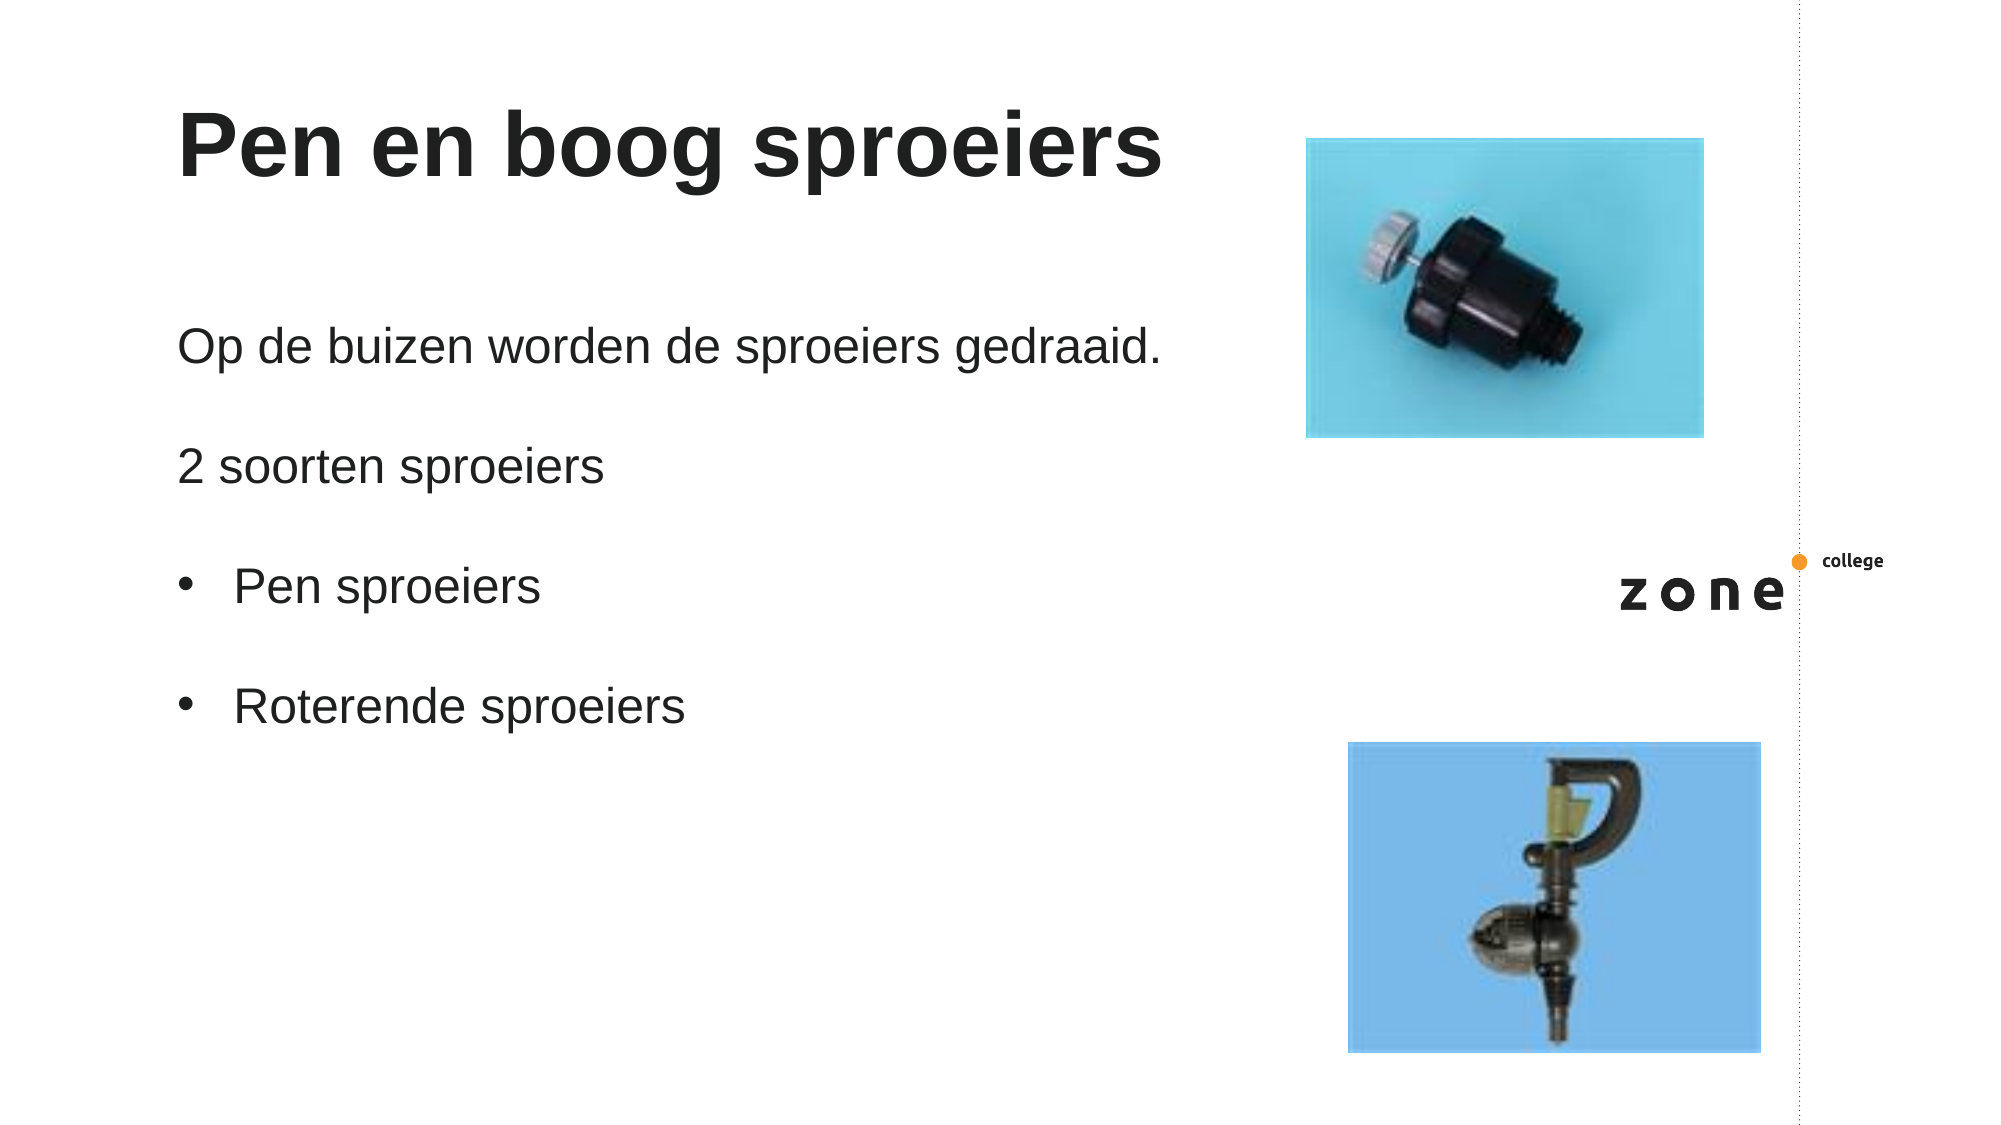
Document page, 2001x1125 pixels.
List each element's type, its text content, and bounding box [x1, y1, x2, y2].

title Pen en boog sproeiers [177, 97, 1471, 261]
list Op de buizen worden de sproeiers gedraaid. 2 soorten sproeiers Pen sproeiers Roterende sproeiers [177, 313, 1269, 1091]
picture [1306, 0, 2001, 1125]
